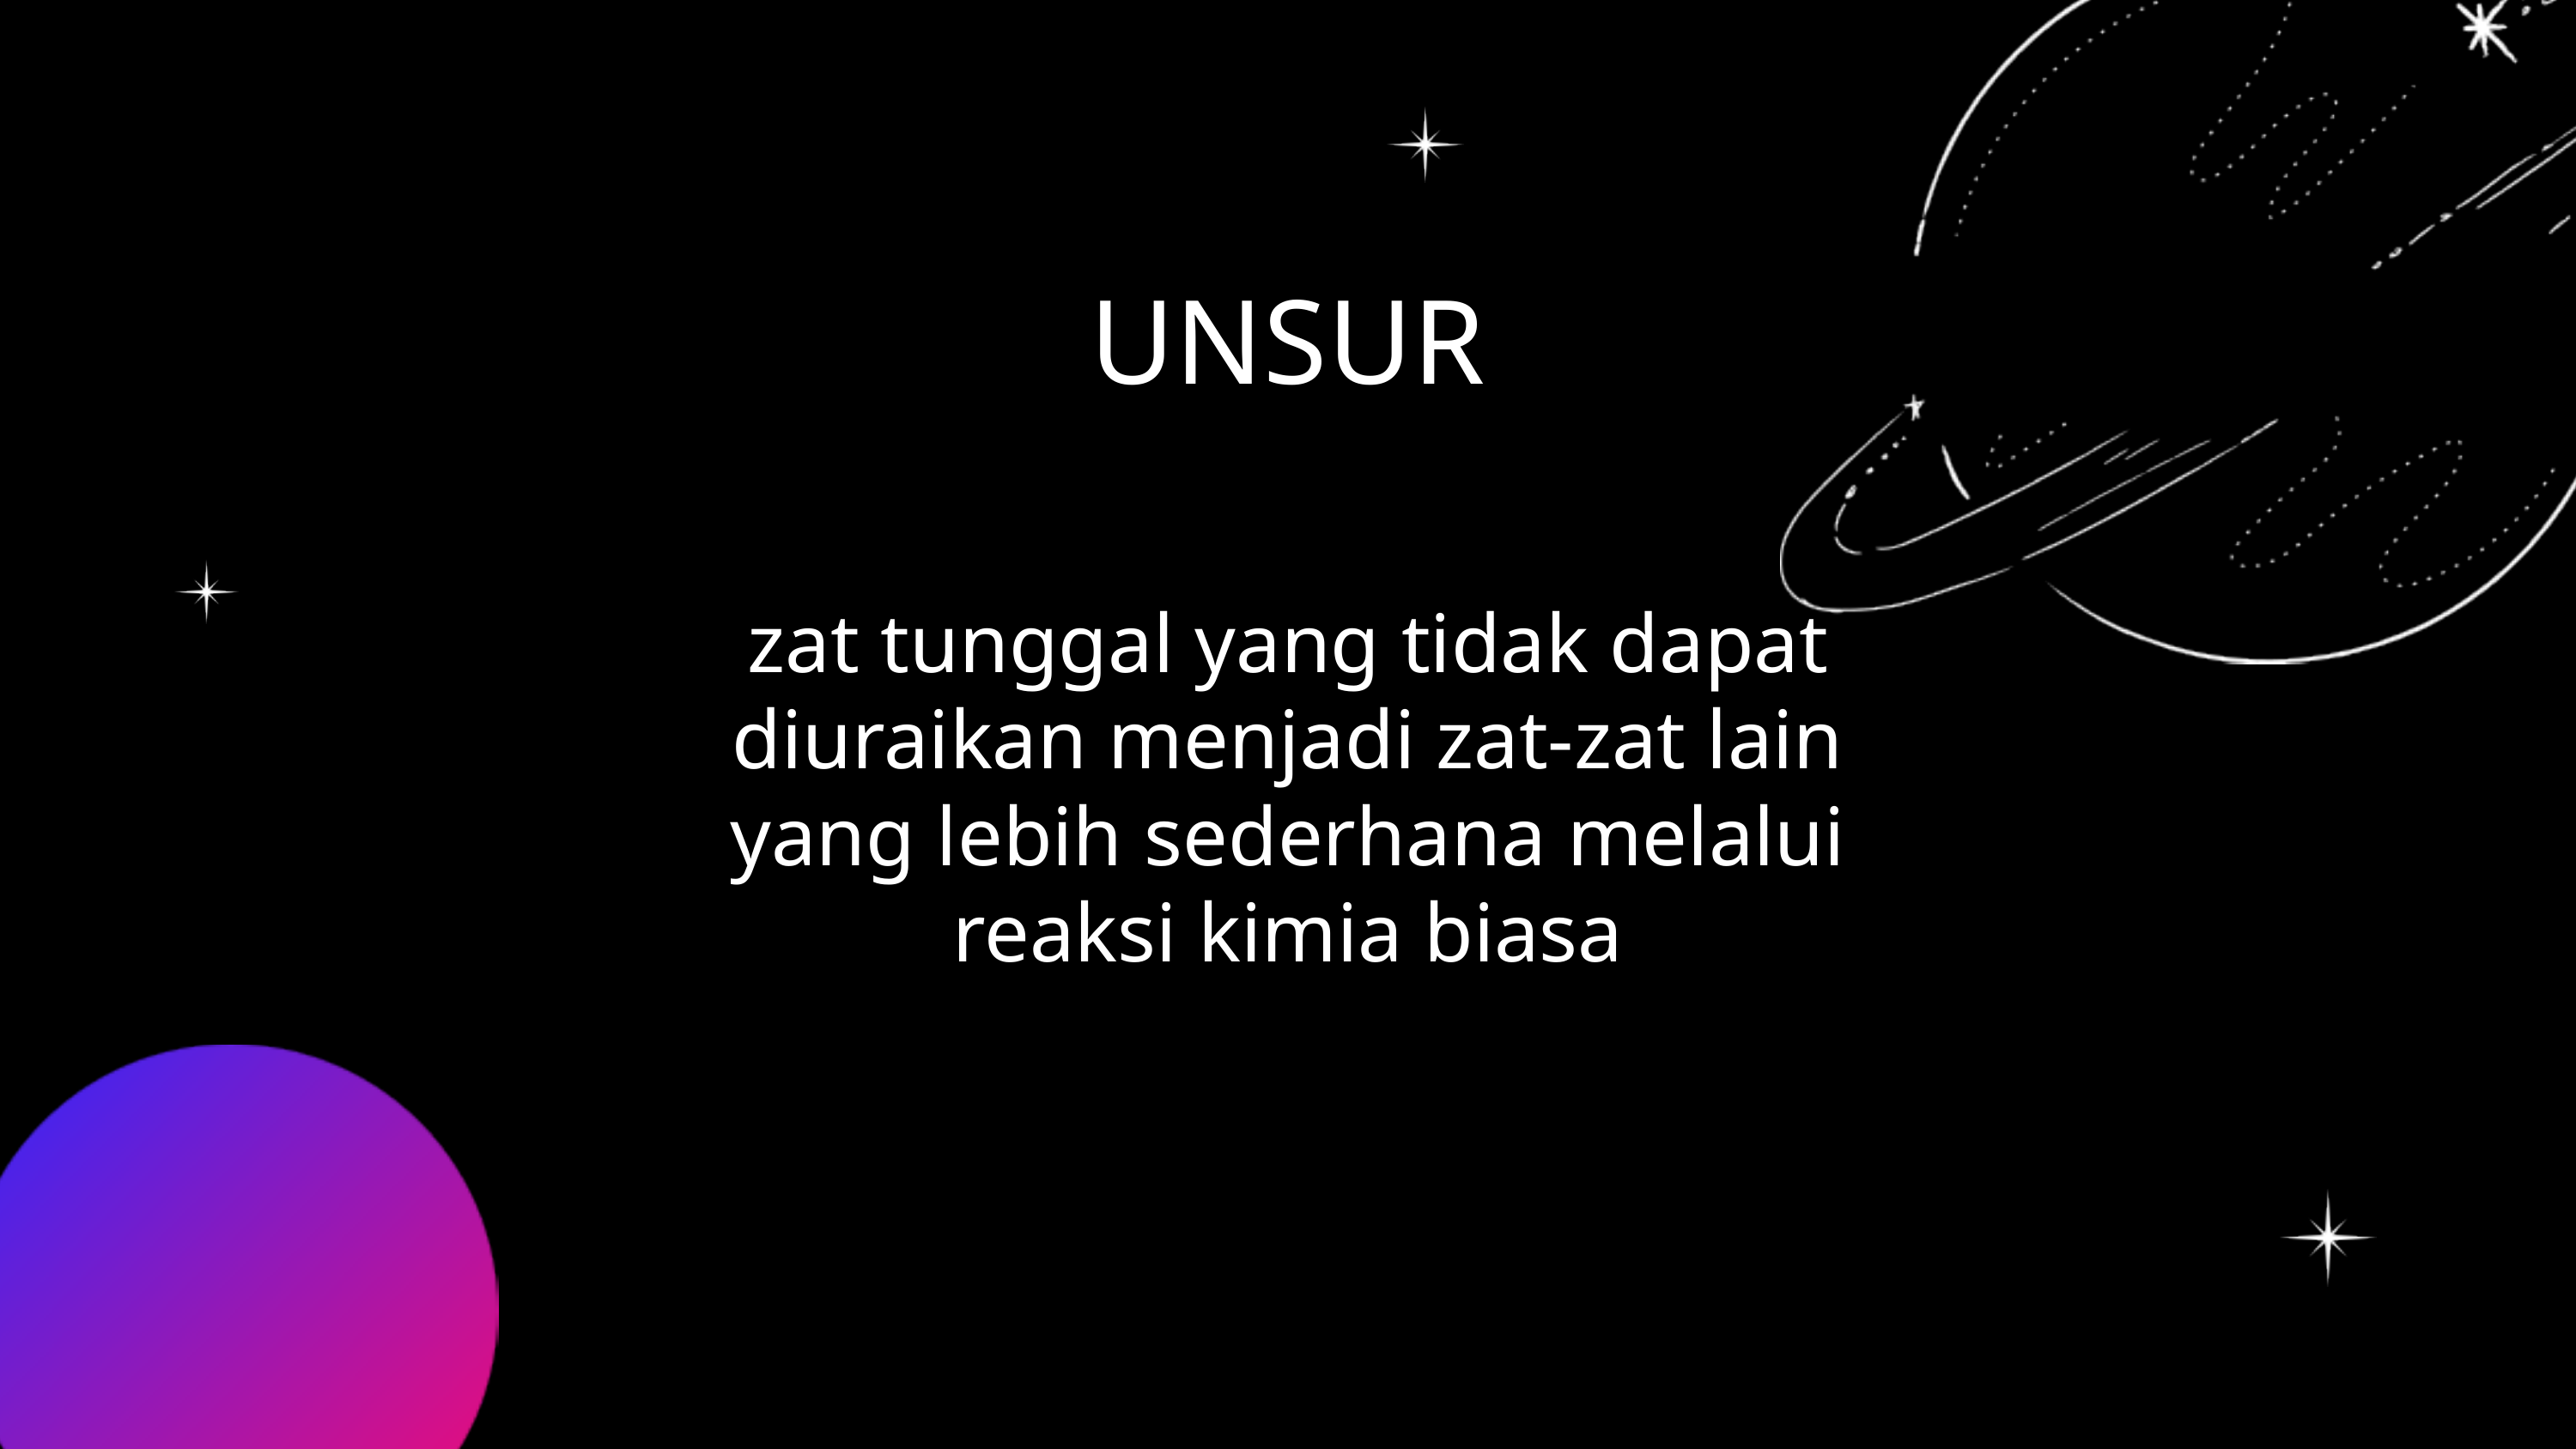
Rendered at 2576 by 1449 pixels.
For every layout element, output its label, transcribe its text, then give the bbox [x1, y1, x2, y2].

text_box zat tunggal yang tidak dapat diuraikan menjadi zat-zat lain yang lebih sederhana melalui reaksi kimia biasa [707, 591, 1869, 979]
picture [1780, 0, 2576, 664]
picture [174, 560, 239, 624]
picture [1387, 106, 1464, 184]
picture [0, 1045, 500, 1449]
text_box UNSUR [199, 267, 1776, 408]
picture [2280, 1189, 2378, 1287]
